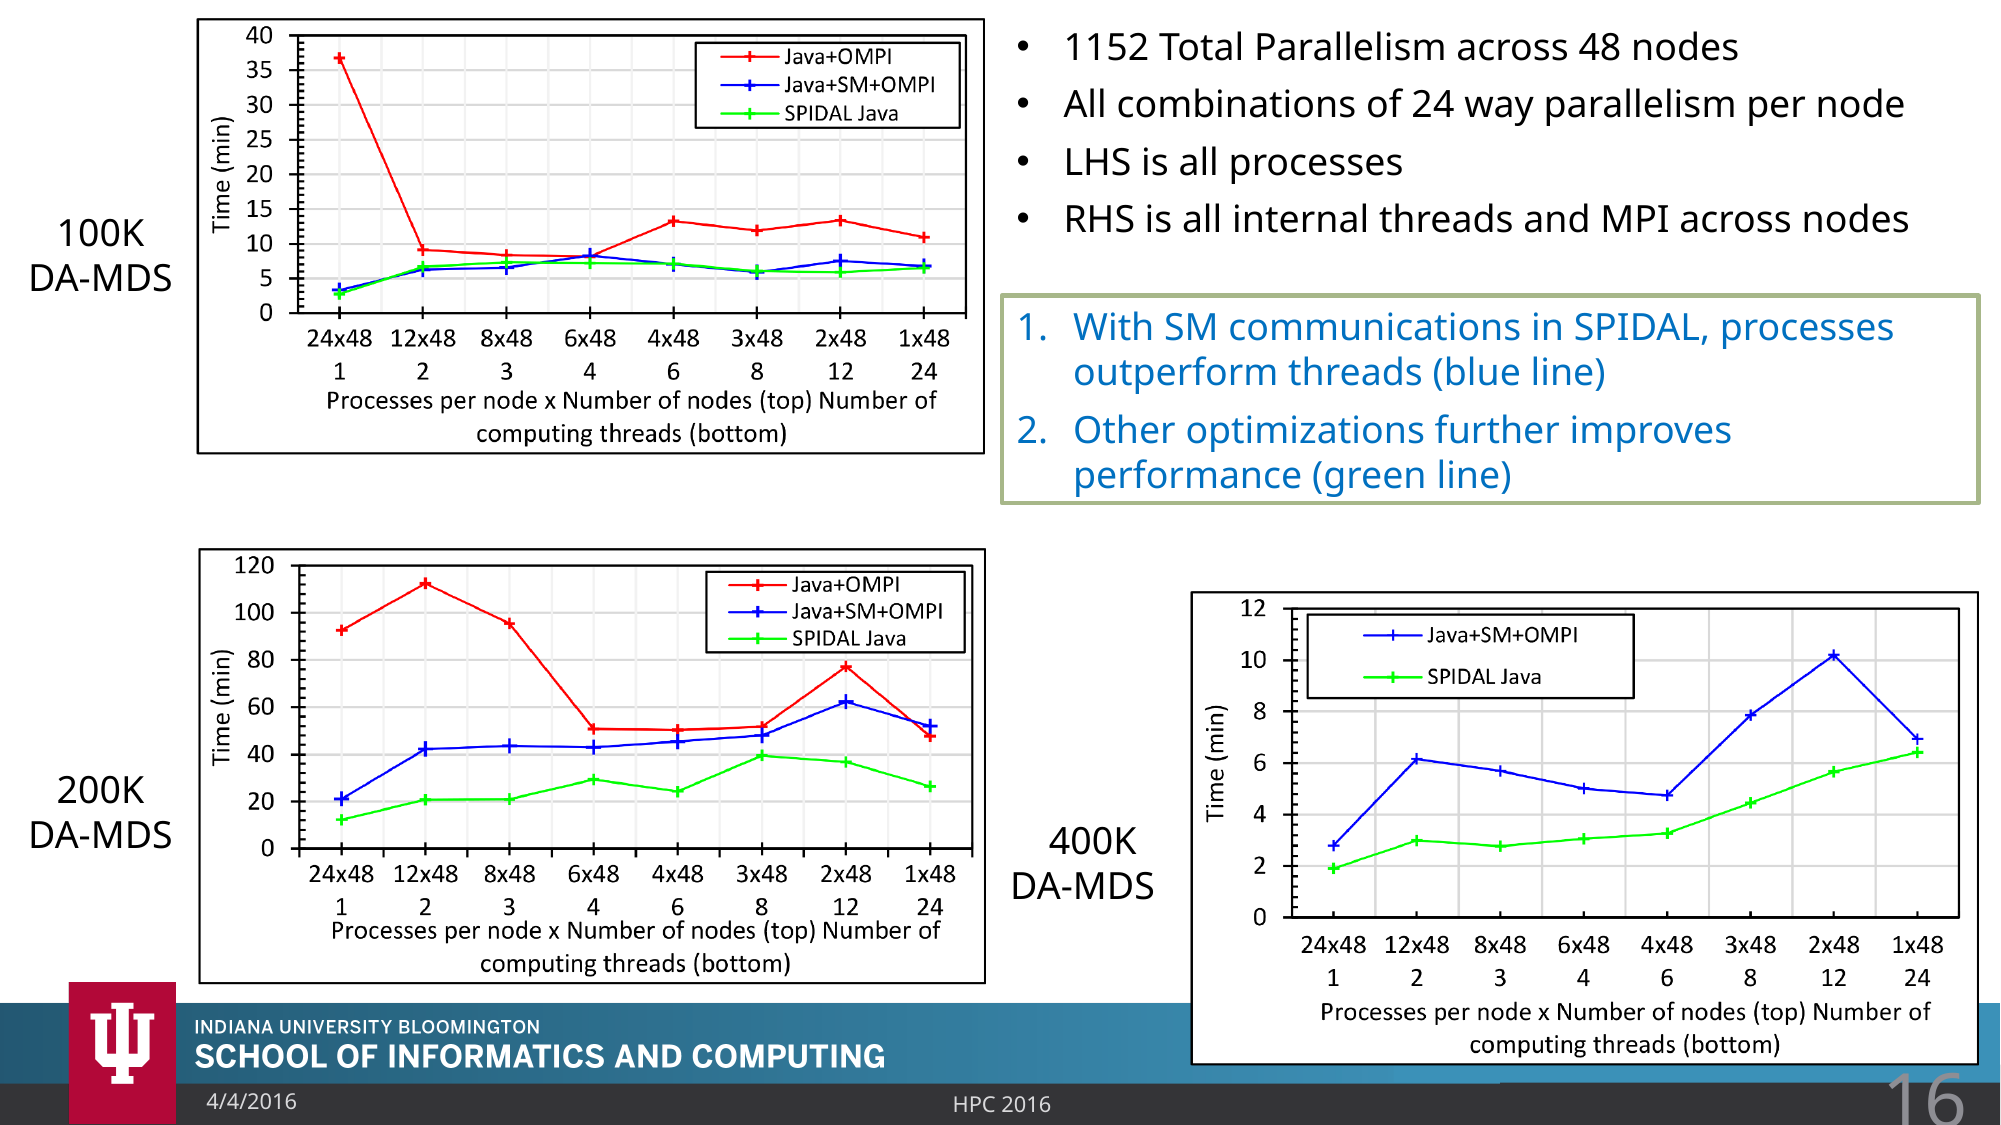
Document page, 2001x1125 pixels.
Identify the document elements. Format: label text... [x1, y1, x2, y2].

text_box 400K DA-MDS [995, 809, 1183, 914]
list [1189, 582, 1979, 1067]
picture [0, 540, 1189, 1124]
text_box 100K DA-MDS [4, 202, 189, 307]
picture [1296, 1067, 1500, 1124]
footer HPC 2016 [708, 1065, 1296, 1125]
text_box With SM communications in SPIDAL, processes outperform threads (blue line) Other optimizations further improves performance (green line) [1001, 295, 1979, 504]
text_box 1152 Total Parallelism across 48 nodes All combinations of 24 way parallelism per node LHS is all processes RHS is all internal threads and MPI across nodes [1001, 15, 1947, 248]
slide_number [0, 1071, 313, 1125]
slide_number 16 [1850, 1072, 2000, 1120]
picture [195, 10, 985, 455]
text_box 200K DA-MDS [4, 758, 189, 864]
